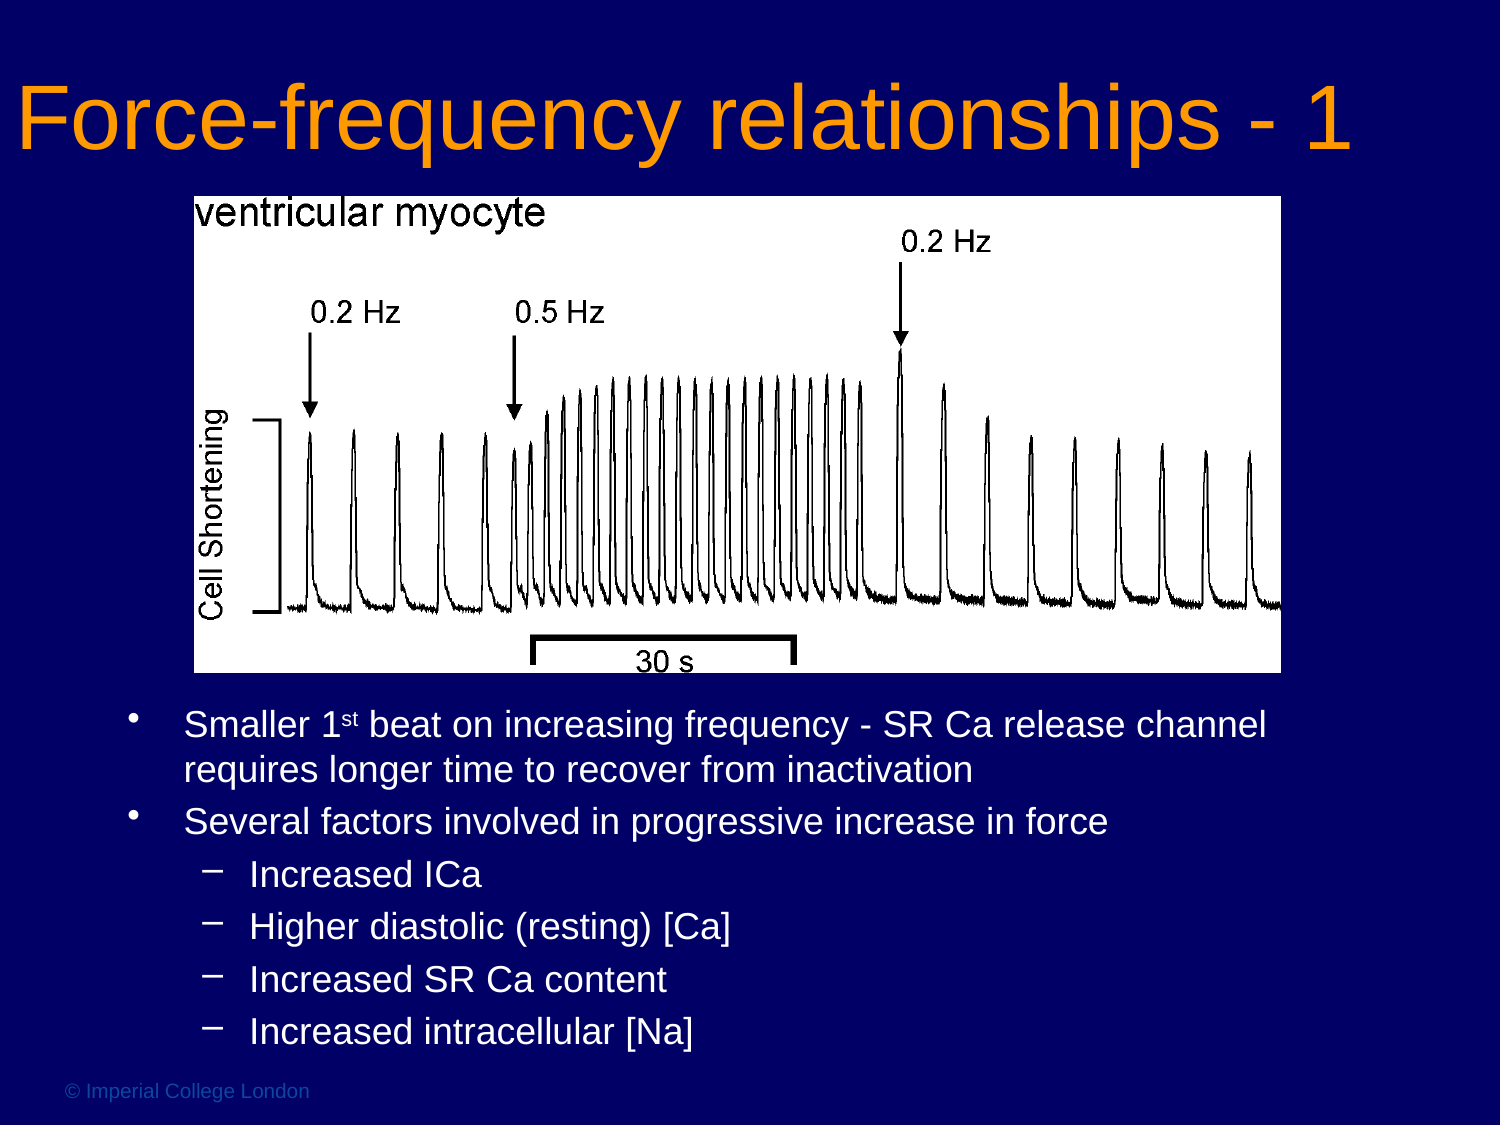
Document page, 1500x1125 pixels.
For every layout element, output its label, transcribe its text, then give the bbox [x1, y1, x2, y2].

title Force-frequency relationships - 1 [0, 37, 1500, 188]
list Smaller 1st beat on increasing frequency - SR Ca release channel requires longer time to recover from inactivation Several factors involved in progressive increase in force Increased ICa Higher diastolic (resting) [Ca] Increased SR Ca content Increased intracellular [Na] [111, 692, 1413, 1093]
picture [194, 196, 1281, 673]
